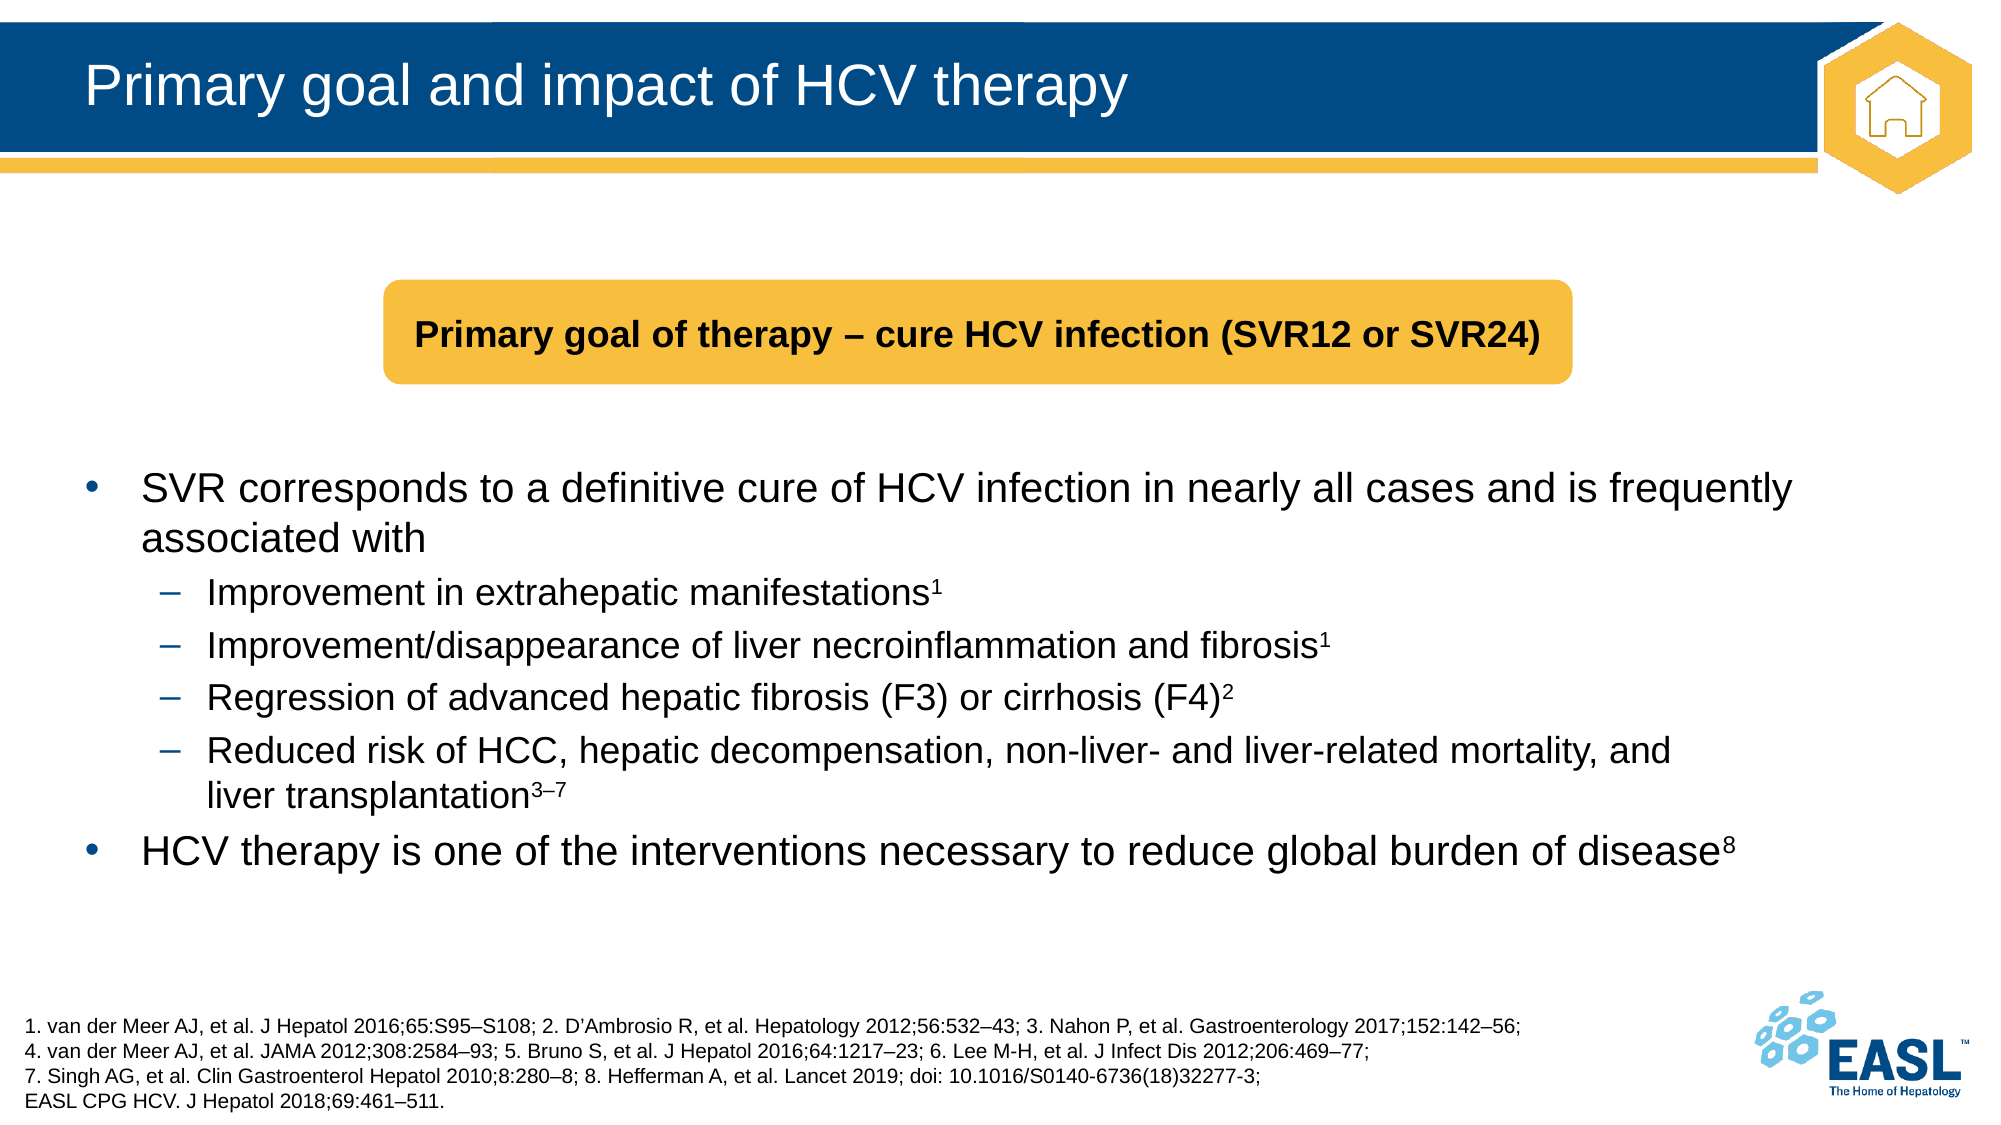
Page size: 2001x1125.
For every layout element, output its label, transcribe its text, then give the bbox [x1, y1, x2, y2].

list 1. van der Meer AJ, et al. J Hepatol 2016;65:S95–S108; 2. D’Ambrosio R, et al. Hepatology 2012;56:532–43; 3. Nahon P, et al. Gastroenterology 2017;152:142–56; 4. van der Meer AJ, et al. JAMA 2012;308:2584–93; 5. Bruno S, et al. J Hepatol 2016;64:1217–23; 6. Lee M-H, et al. J Infect Dis 2012;206:469–77; 7. Singh AG, et al. Clin Gastroenterol Hepatol 2010;8:280–8; 8. Hefferman A, et al. Lancet 2019; doi: 10.1016/S0140-6736(18)32277-3; EASL CPG HCV. J Hepatol 2018;69:461–511. [1, 1062, 1646, 1125]
text_box Primary goal of therapy – cure HCV infection (SVR12 or SVR24) [381, 277, 1575, 387]
title Primary goal and impact of HCV therapy [69, 23, 1792, 150]
picture [1750, 987, 1972, 1100]
list SVR corresponds to a definitive cure of HCV infection in nearly all cases and is frequently associated with Improvement in extrahepatic manifestations1 Improvement/disappearance of liver necroinflammation and fibrosis1 Regression of advanced hepatic fibrosis (F3) or cirrhosis (F4)2 Reduced risk of HCC, hepatic decompensation, non-liver- and liver-related mortality, and liver transplantation3–7 HCV therapy is one of the interventions necessary to reduce global burden of disease8 [69, 219, 1931, 979]
picture [0, 22, 1972, 194]
